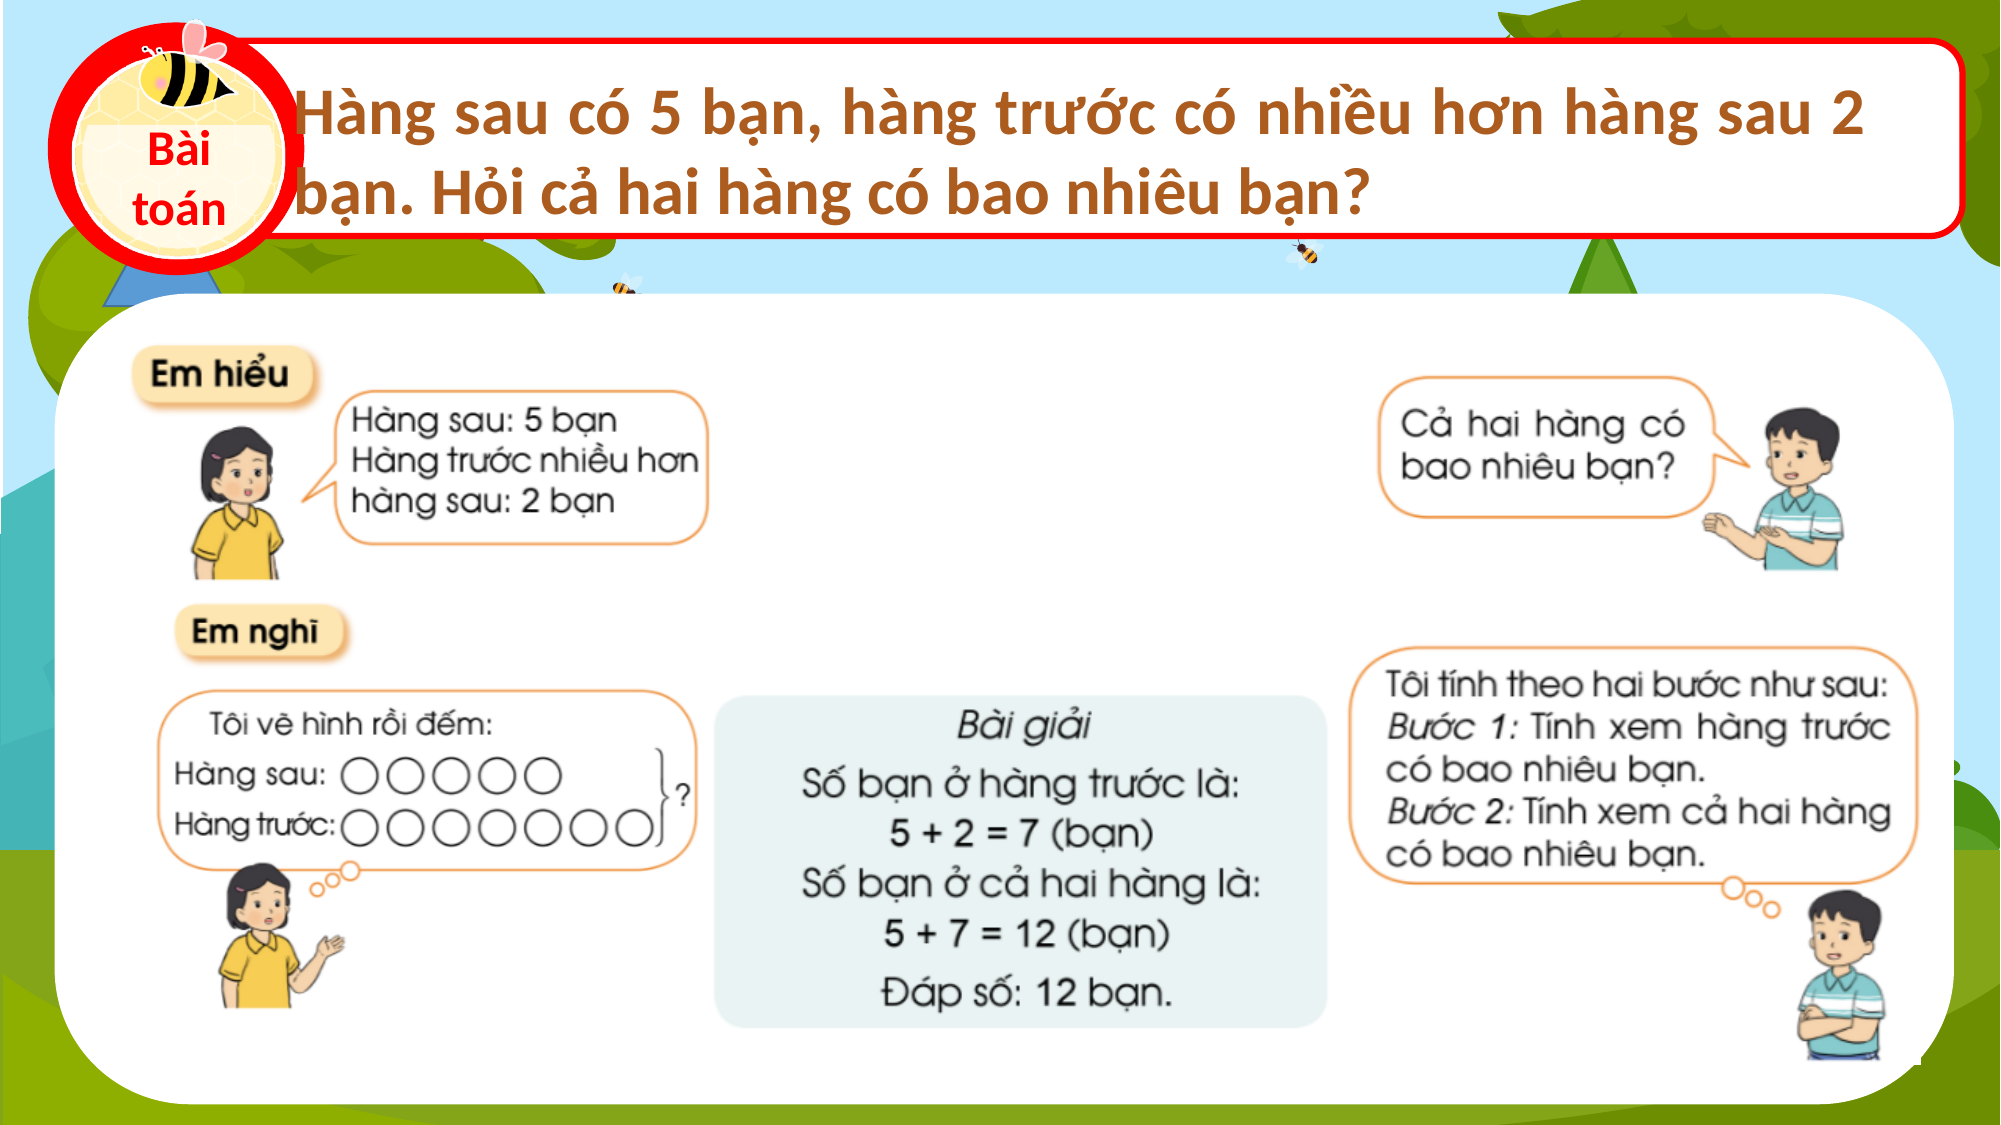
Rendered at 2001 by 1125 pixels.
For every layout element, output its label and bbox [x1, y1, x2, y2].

picture [131, 592, 1921, 1065]
picture [1358, 359, 1854, 582]
text_box [0, 0, 2000, 1125]
picture [108, 341, 721, 587]
text_box [46, 15, 1963, 307]
